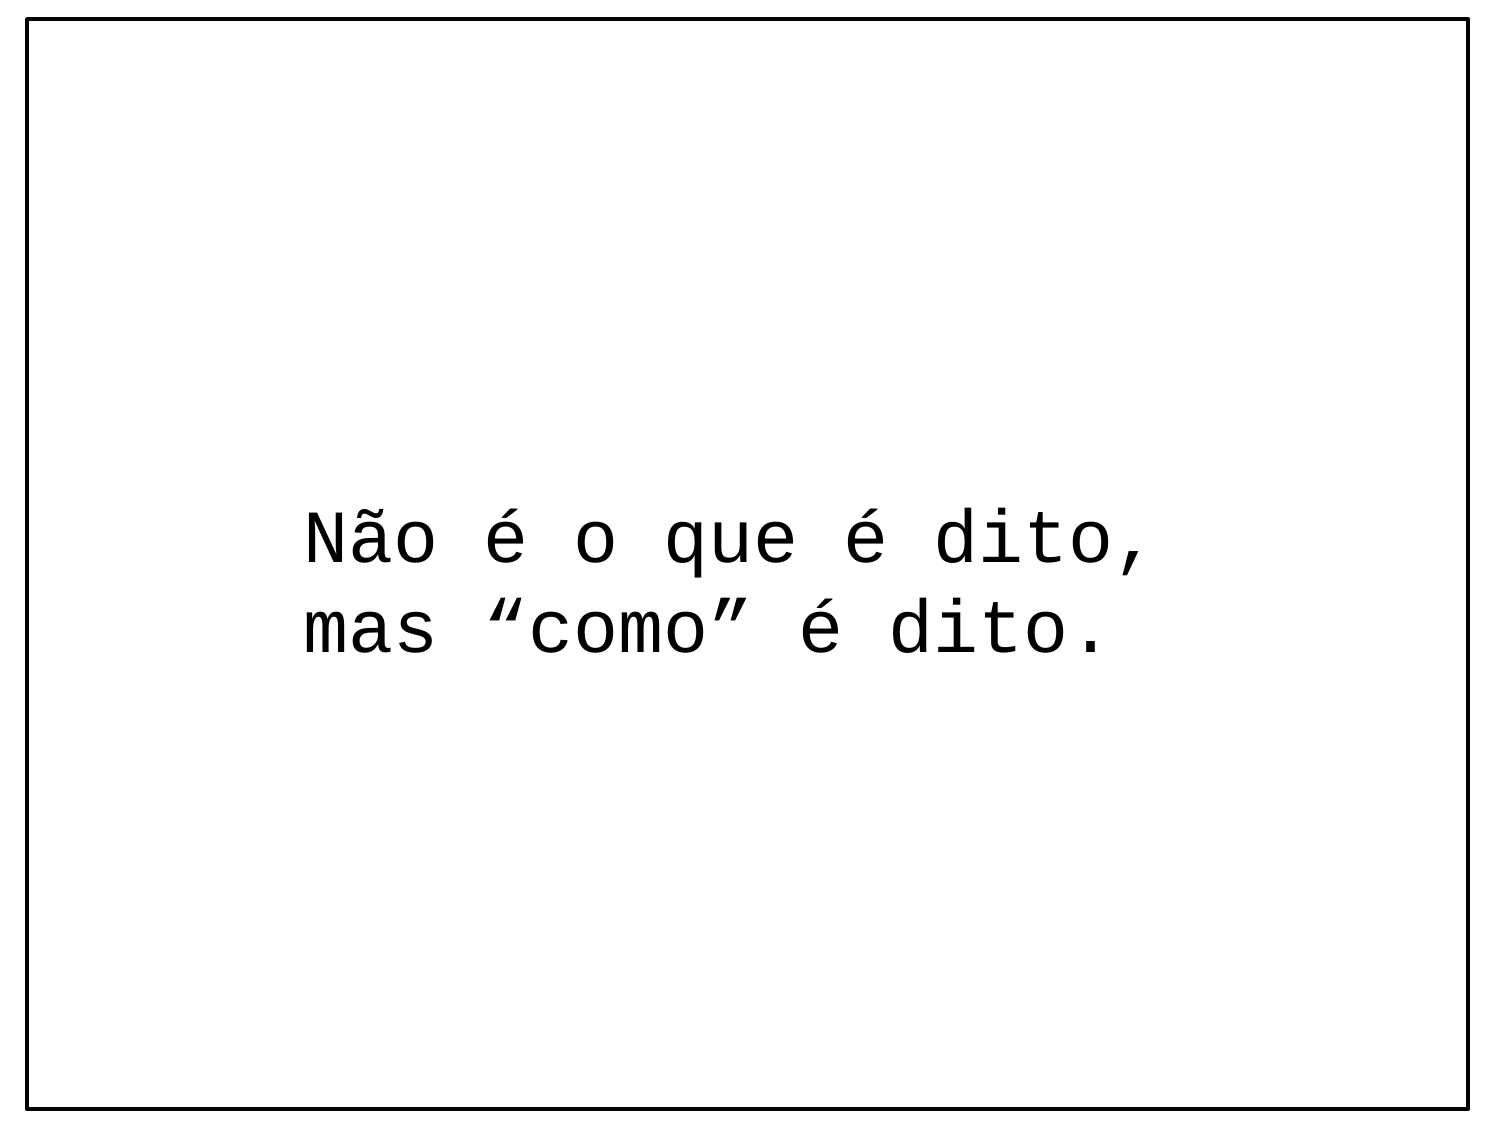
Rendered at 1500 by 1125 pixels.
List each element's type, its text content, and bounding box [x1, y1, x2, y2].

text_box Não é o que é dito, mas “como” é dito. [289, 479, 1299, 675]
text_box [25, 17, 1470, 1111]
